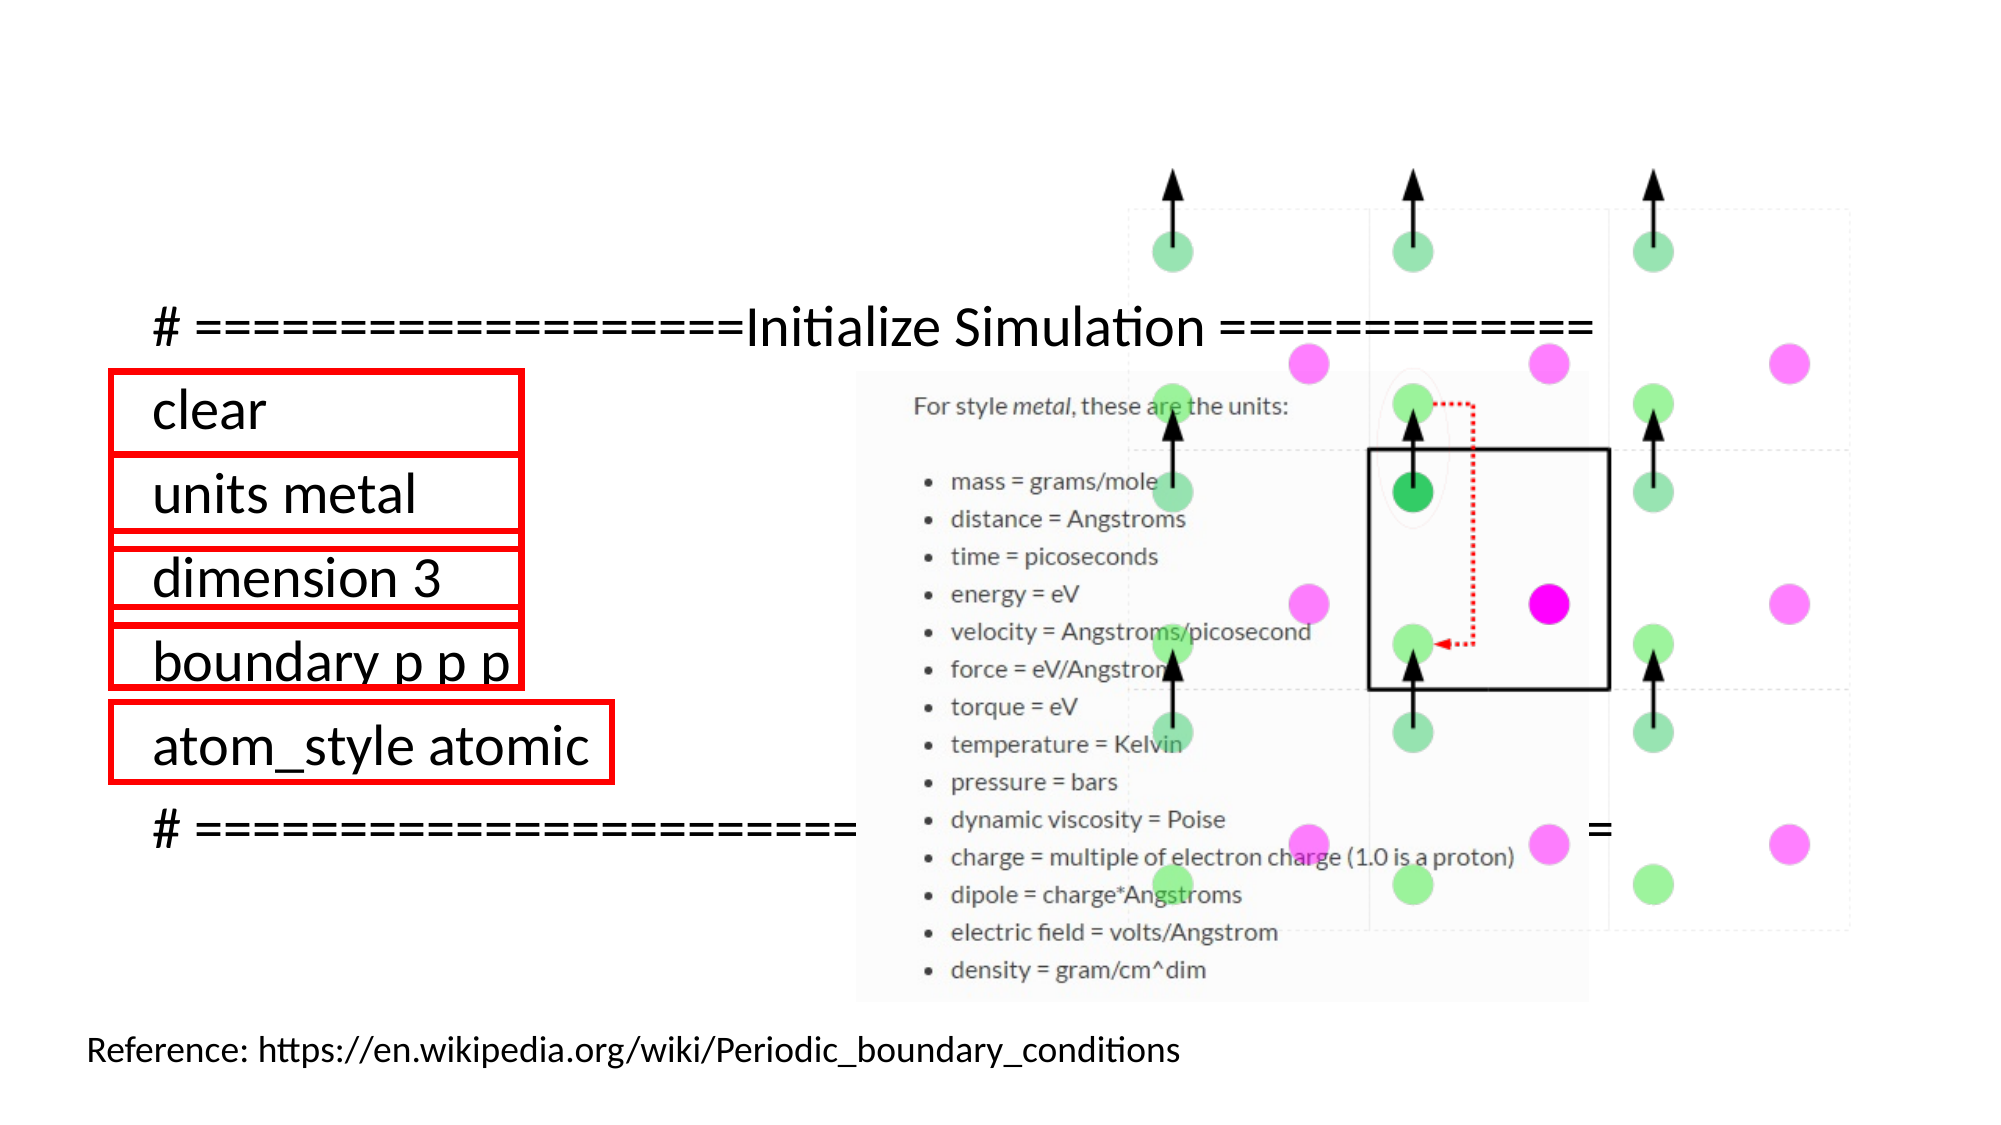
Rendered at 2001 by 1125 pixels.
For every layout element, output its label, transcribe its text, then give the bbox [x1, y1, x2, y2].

text_box [110, 370, 522, 456]
list # ===================Initialize Simulation ============= clear units metal dimension 3 boundary p p p atom_style atomic # ================================================= [137, 288, 1863, 1003]
text_box [110, 530, 522, 606]
text_box [110, 456, 522, 530]
text_box Reference: https://en.wikipedia.org/wiki/Periodic_boundary_conditions [71, 1018, 1197, 1078]
text_box [110, 701, 613, 783]
picture [856, 168, 1890, 1002]
text_box [110, 606, 522, 688]
